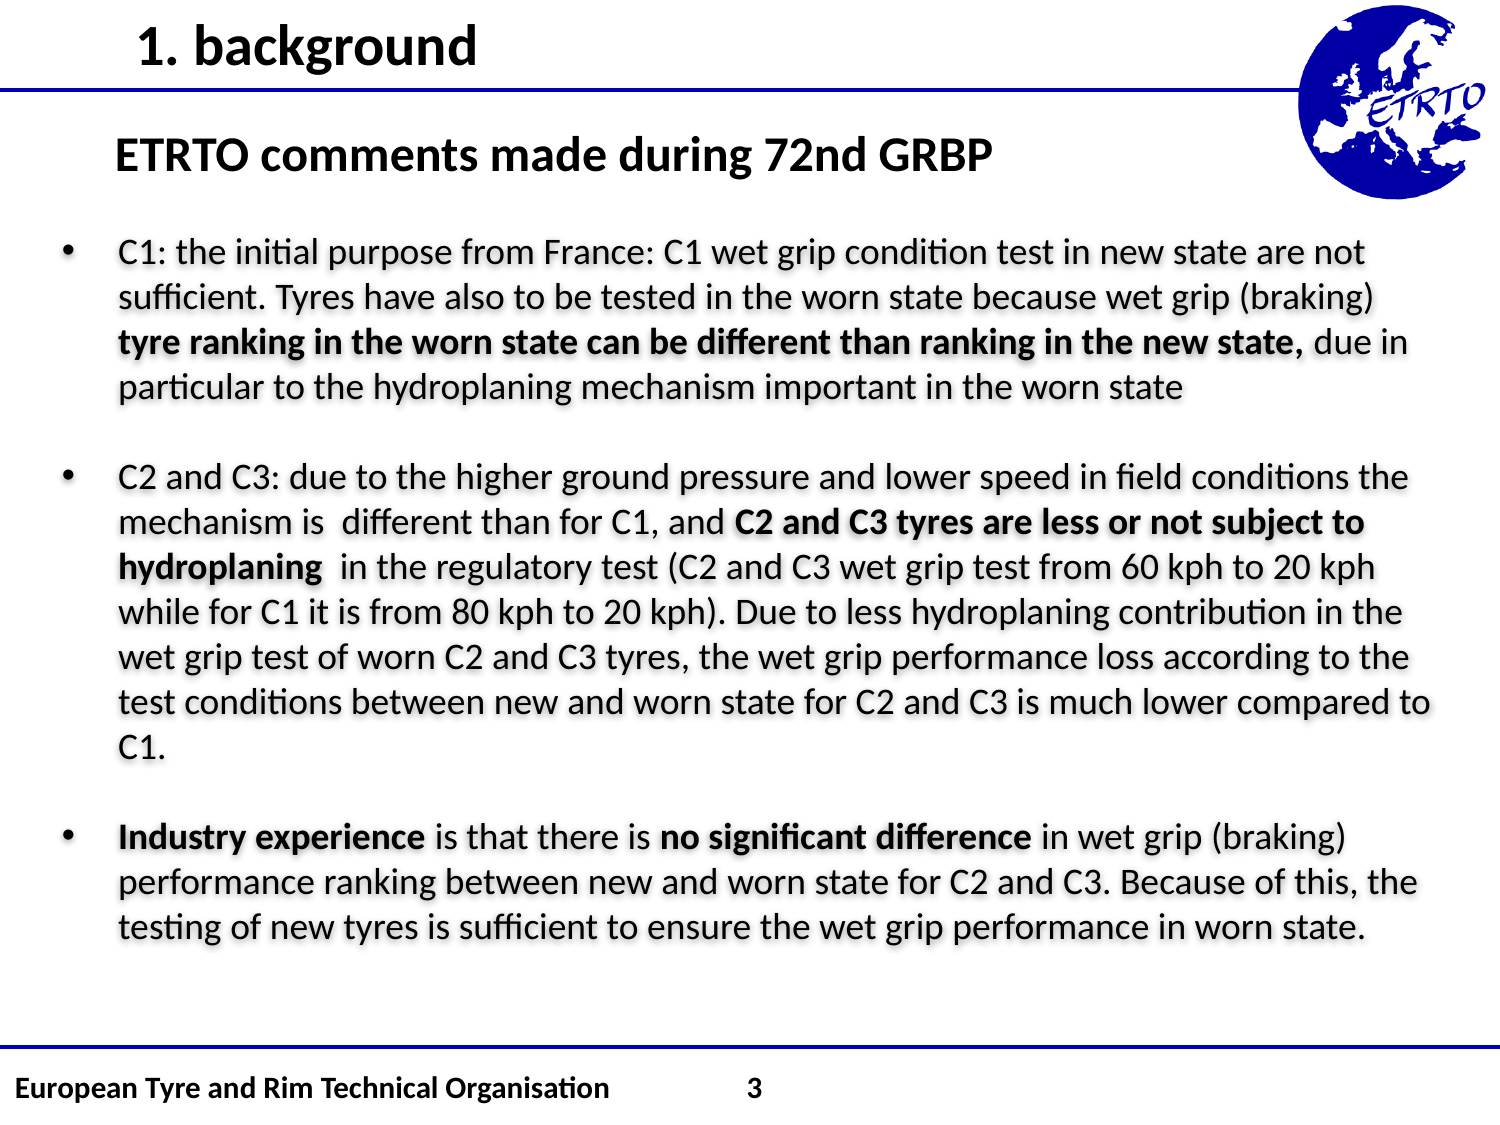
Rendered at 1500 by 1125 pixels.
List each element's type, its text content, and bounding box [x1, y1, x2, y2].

text_box European Tyre and Rim Technical Organisation 3 [0, 1046, 1500, 1125]
picture [1281, 0, 1500, 208]
text_box 1. background [0, 0, 1182, 268]
text_box C1: the initial purpose from France: C1 wet grip condition test in new state are not sufficient. Tyres have also to be tested in the worn state because wet grip (braking) tyre ranking in the worn state can be different than ranking in the new state, due in particular to the hydroplaning mechanism important in the worn state C2 and C3: due to the higher ground pressure and lower speed in field conditions the mechanism is different than for C1, and C2 and C3 tyres are less or not subject to hydroplaning in the regulatory test (C2 and C3 wet grip test from 60 kph to 20 kph while for C1 it is from 80 kph to 20 kph). Due to less hydroplaning contribution in the wet grip test of worn C2 and C3 tyres, the wet grip performance loss according to the test conditions between new and worn state for C2 and C3 is much lower compared to C1. Industry experience is that there is no significant difference in wet grip (braking) performance ranking between new and worn state for C2 and C3. Because of this, the testing of new tyres is sufficient to ensure the wet grip performance in worn state. [46, 219, 1454, 963]
